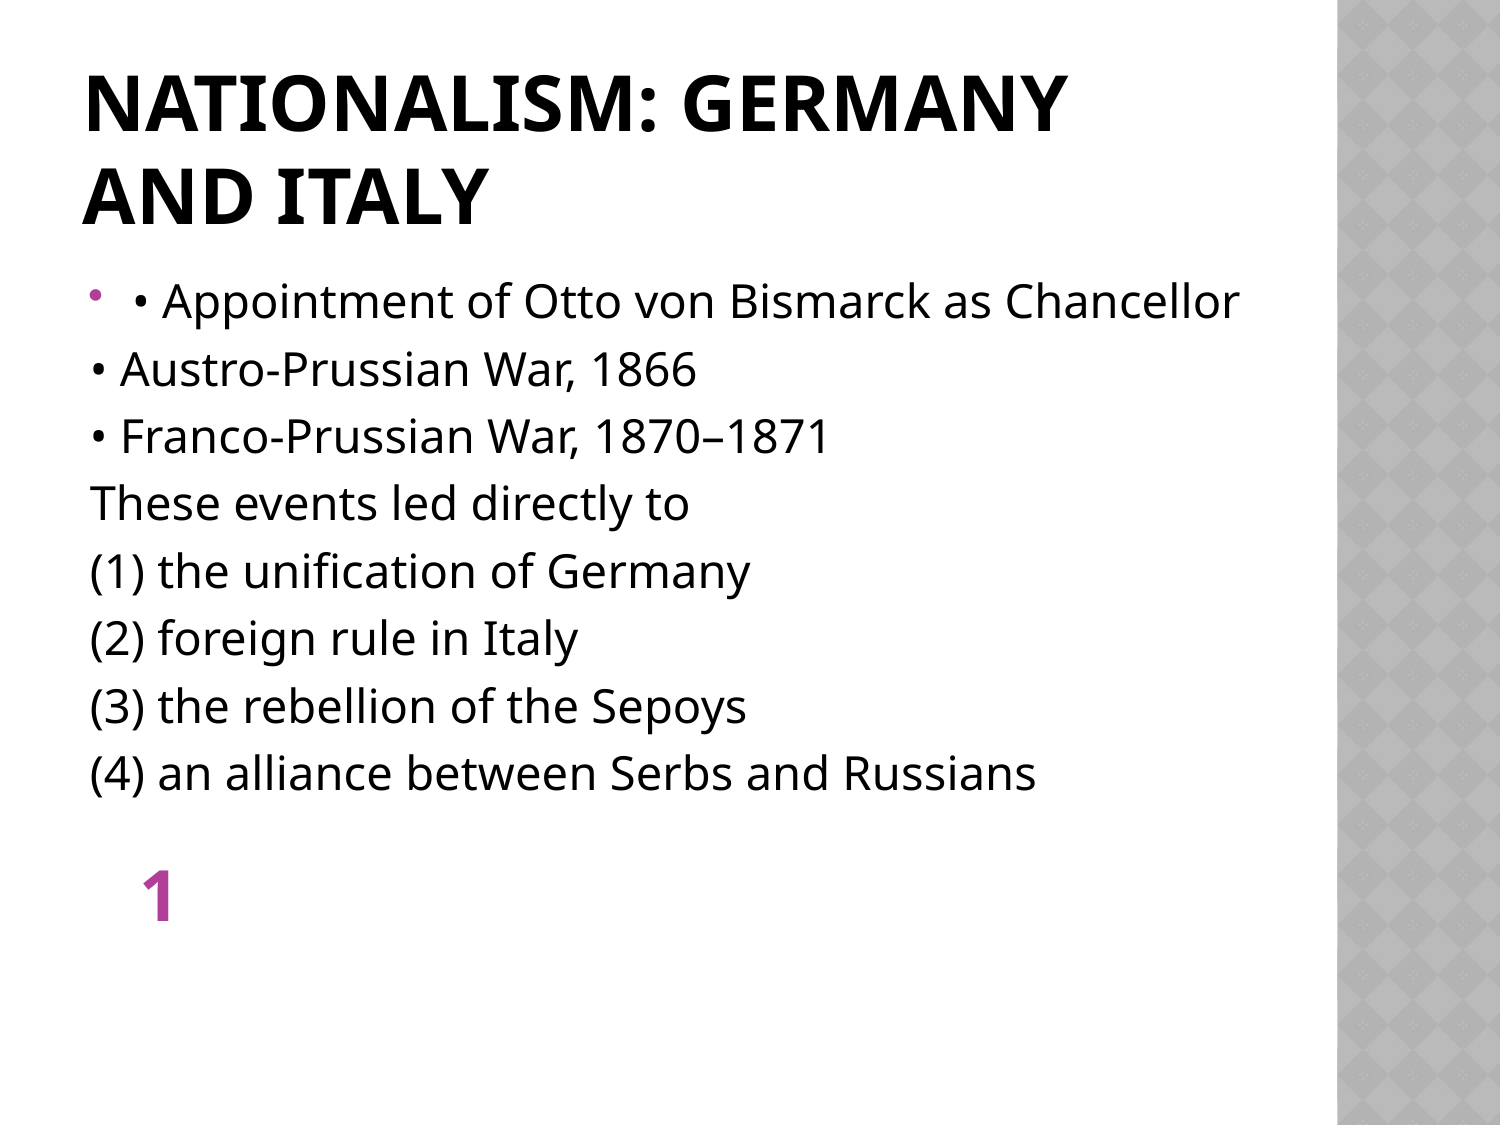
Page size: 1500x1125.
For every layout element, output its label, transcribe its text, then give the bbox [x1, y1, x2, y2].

title Nationalism: Germany and Italy [75, 52, 1263, 240]
list • Appointment of Otto von Bismarck as Chancellor • Austro-Prussian War, 1866 • Franco-Prussian War, 1870–1871 These events led directly to (1) the unification of Germany (2) foreign rule in Italy (3) the rebellion of the Sepoys (4) an alliance between Serbs and Russians [75, 264, 1263, 825]
text_box 1 [125, 843, 238, 957]
